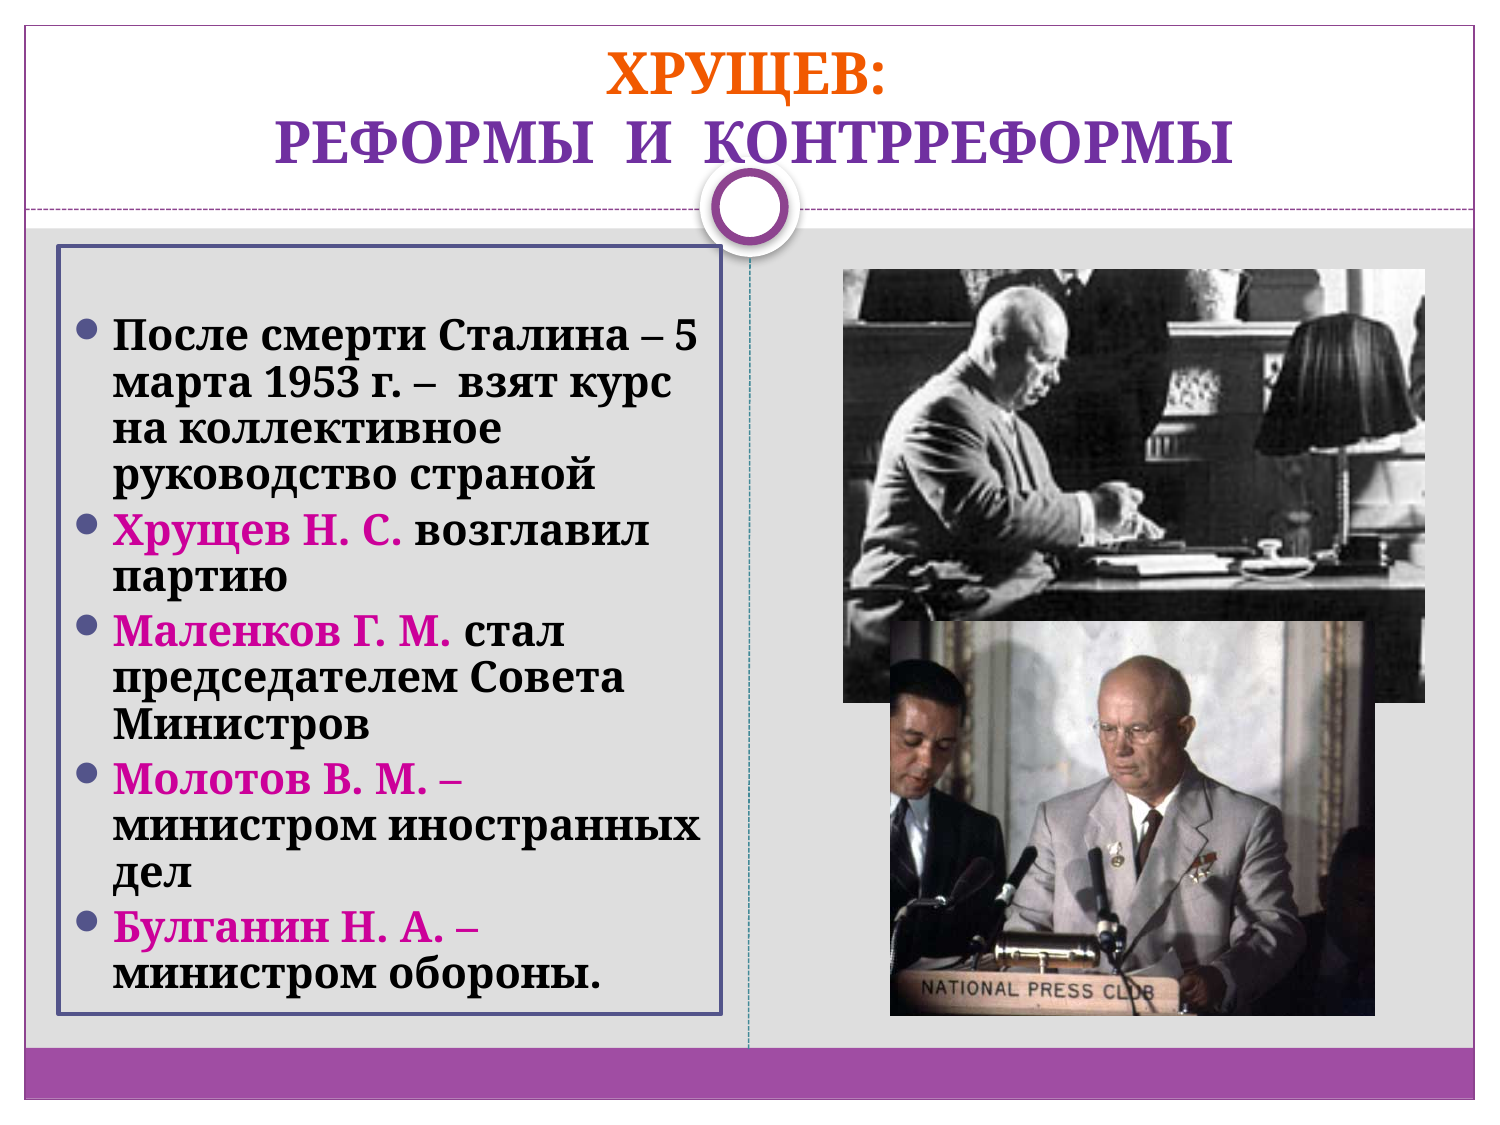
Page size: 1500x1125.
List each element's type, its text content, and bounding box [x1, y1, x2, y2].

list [843, 269, 1425, 704]
picture [890, 620, 1376, 1017]
title Хрущев: реформы и контрреформы [46, 23, 1447, 184]
list После смерти Сталина – 5 марта 1953 г. – взят курс на коллективное руководство страной Хрущев Н. С. возглавил партию Маленков Г. М. стал председателем Совета Министров Молотов В. М. – министром иностранных дел Булганин Н. А. – министром обороны. [58, 246, 722, 1015]
